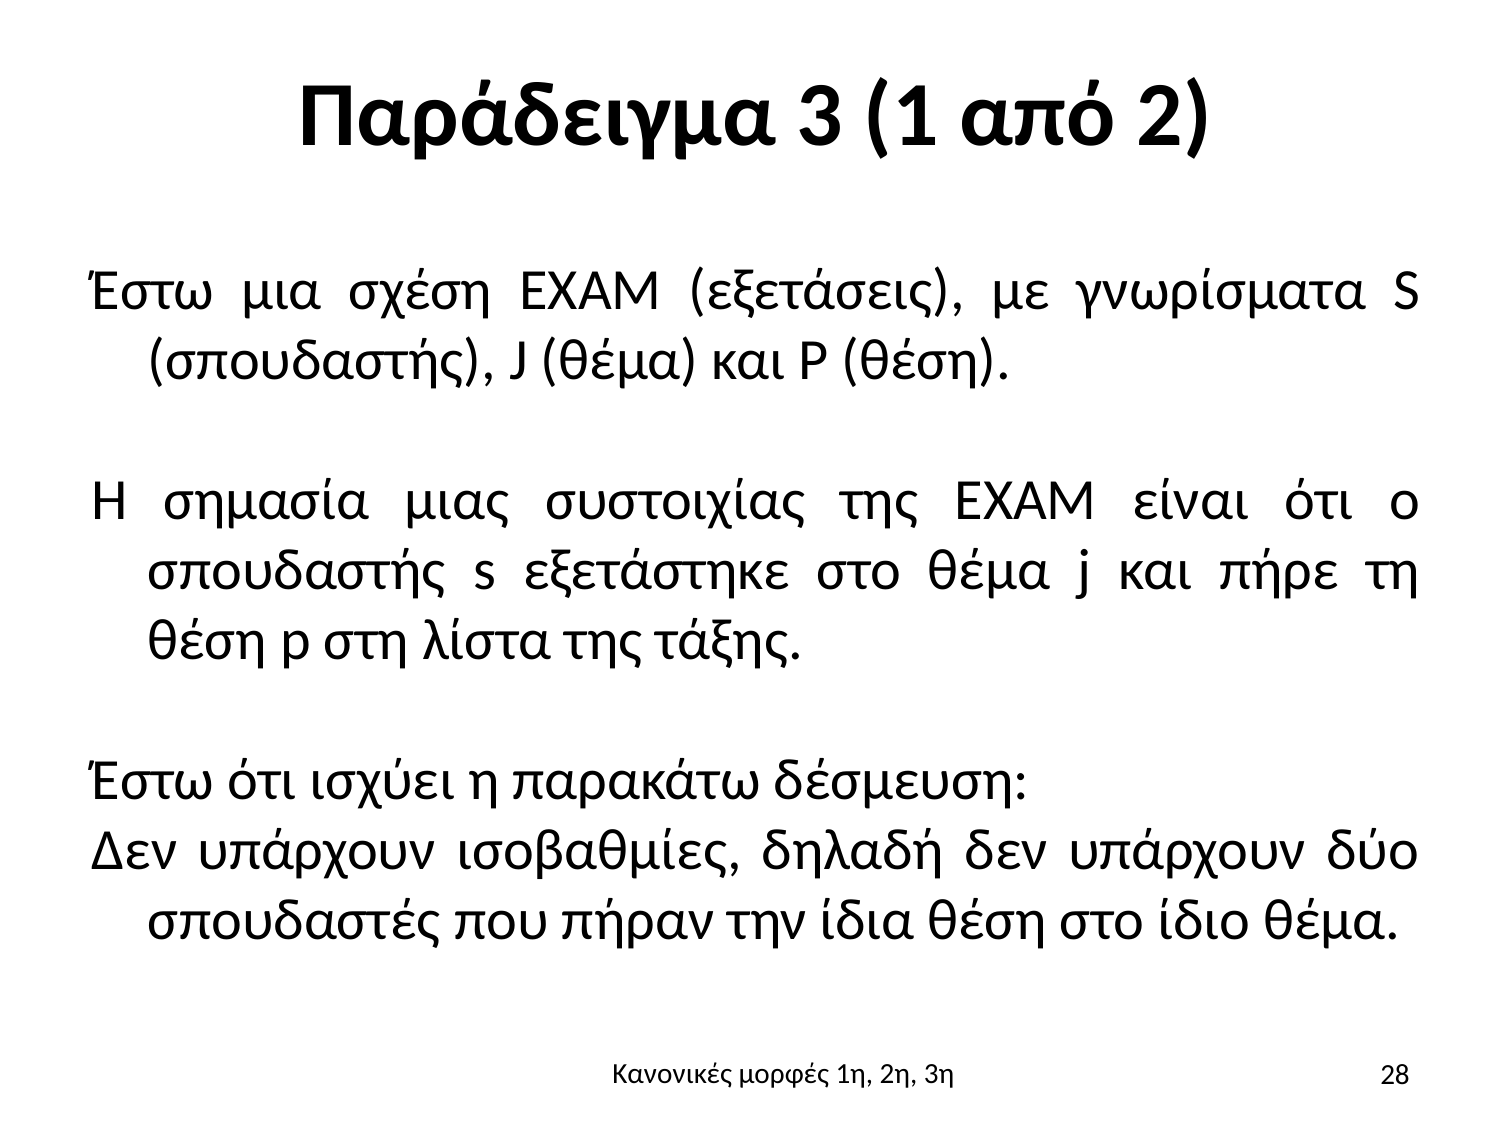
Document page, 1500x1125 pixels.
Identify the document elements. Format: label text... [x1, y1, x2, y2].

title Παράδειγμα 3 (1 από 2) [64, 15, 1447, 209]
list Έστω μια σχέση EXAM (εξετάσεις), με γνωρίσματα S (σπουδαστής), J (θέμα) και P (θέση). Η σημασία μιας συστοιχίας της EXAM είναι ότι ο σπουδαστής s εξετάστηκε στο θέμα j και πήρε τη θέση p στη λίστα της τάξης. Έστω ότι ισχύει η παρακάτω δέσμευση: Δεν υπάρχουν ισοβαθμίες, δηλαδή δεν υπάρχουν δύο σπουδαστές που πήραν την ίδια θέση στο ίδιο θέμα. [76, 243, 1436, 988]
slide_number 28 [1074, 1042, 1425, 1103]
text_box Κανονικές μορφές 1η, 2η, 3η [521, 1046, 1046, 1125]
